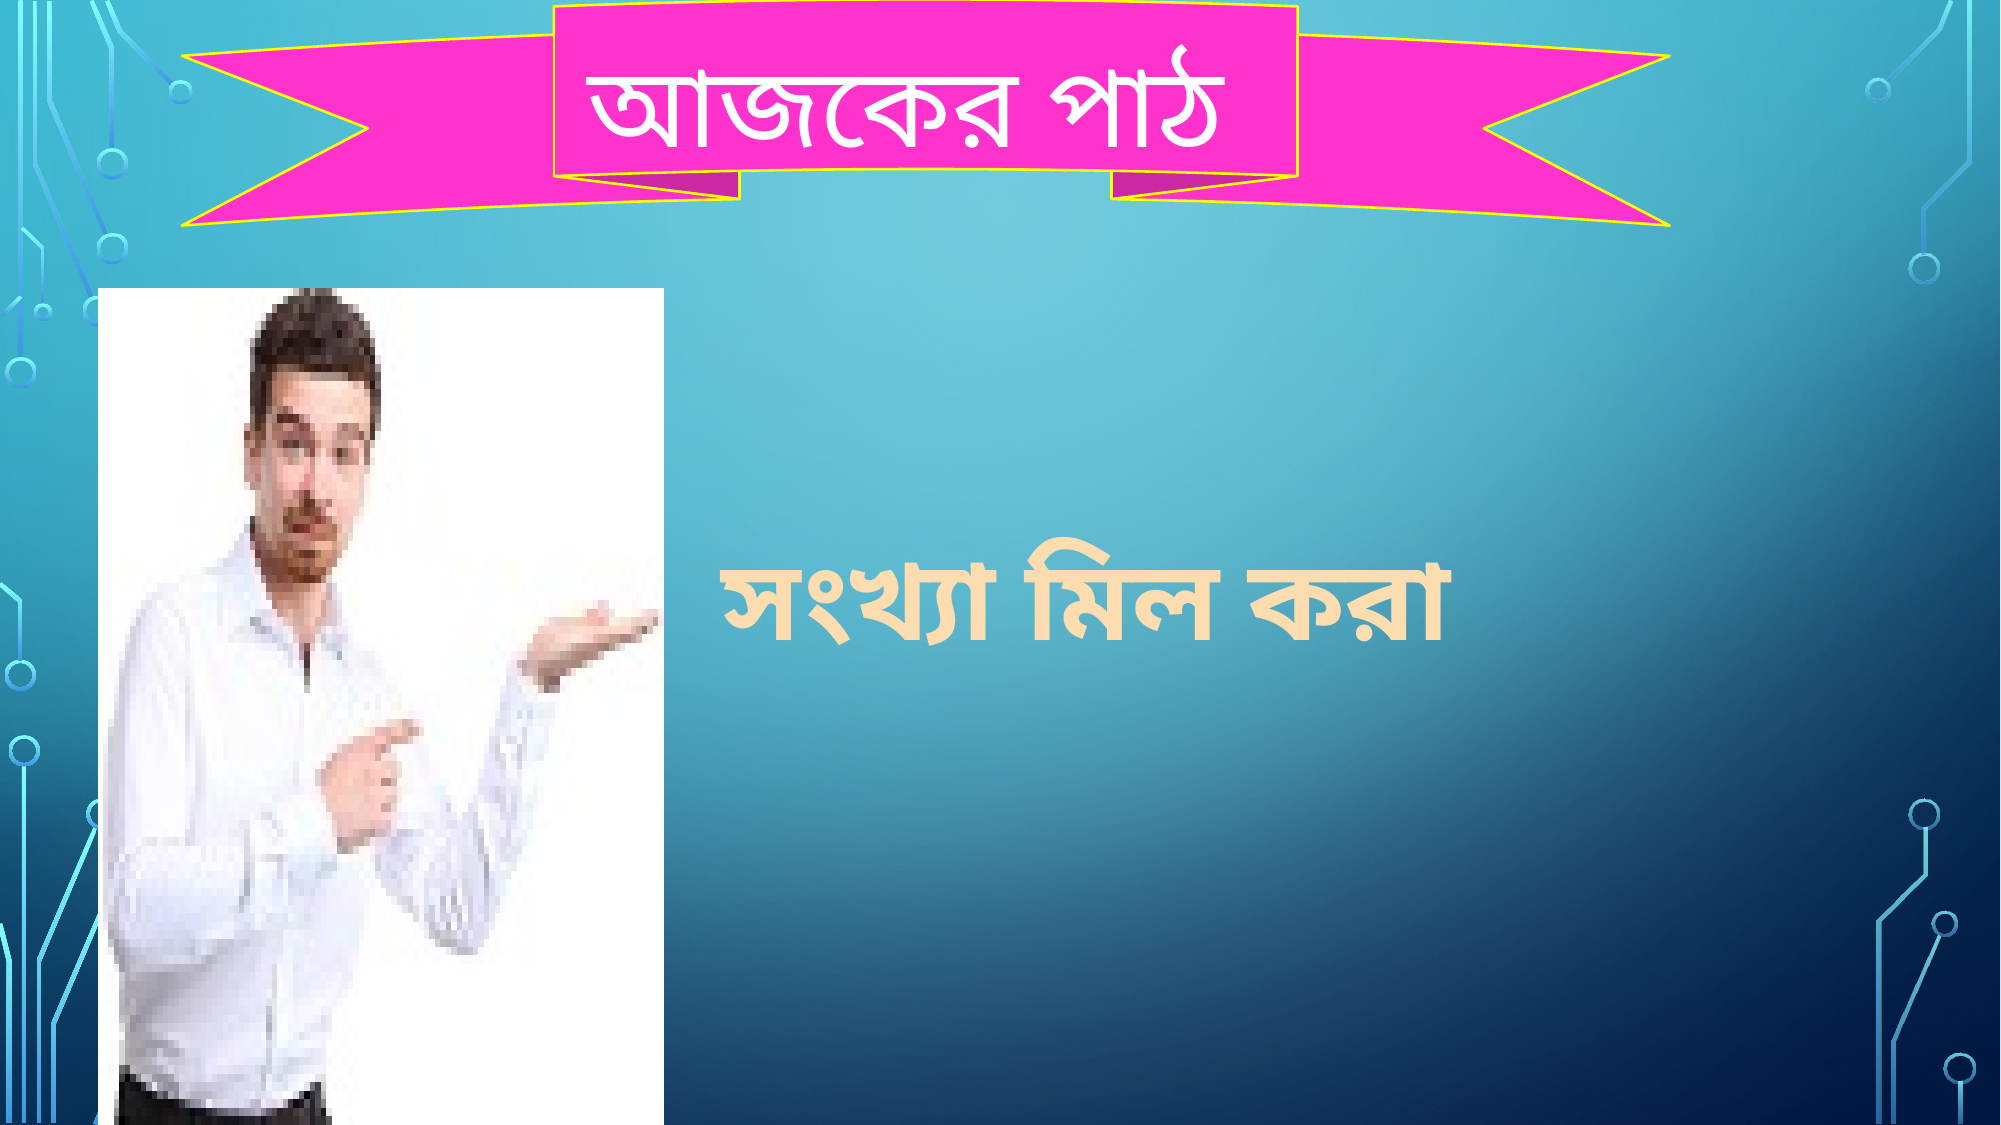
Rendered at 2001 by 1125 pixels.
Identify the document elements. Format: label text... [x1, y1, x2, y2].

text_box [180, 0, 1299, 227]
text_box সংখ্যা মিল করা [707, 520, 1581, 671]
text_box আজকের পাঠ [573, 27, 1305, 178]
text_box [1110, 33, 1671, 227]
picture [97, 288, 664, 1125]
